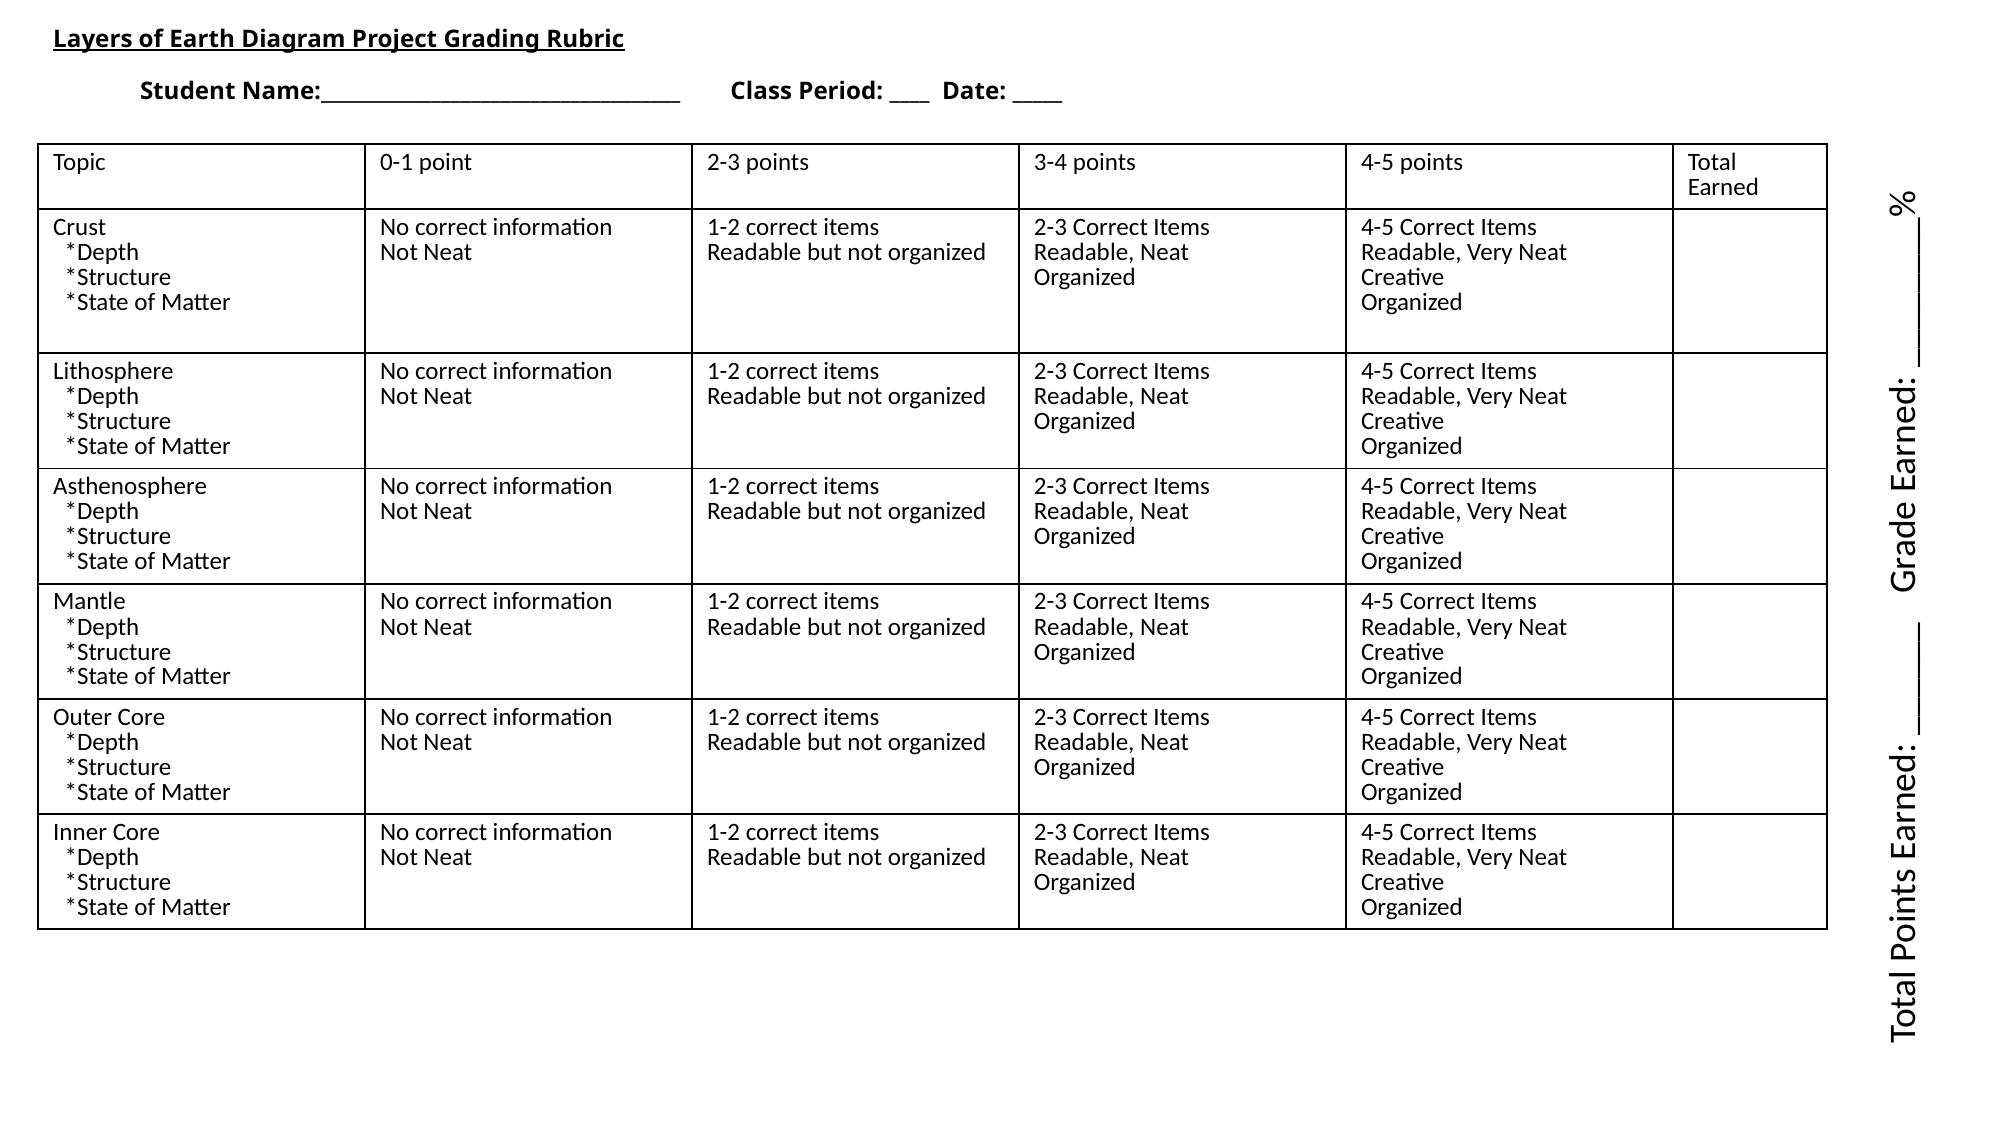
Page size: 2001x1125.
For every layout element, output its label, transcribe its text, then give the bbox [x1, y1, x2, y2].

table_cell [1674, 585, 1826, 698]
table_cell No correct information Not Neat [366, 815, 691, 928]
table_cell [1674, 815, 1826, 928]
table_cell Outer Core *Depth *Structure *State of Matter [39, 700, 364, 813]
table_cell 2-3 Correct Items Readable, Neat Organized [1020, 700, 1345, 813]
table_cell 2-3 Correct Items Readable, Neat Organized [1020, 815, 1345, 928]
table_cell [1674, 354, 1826, 468]
table_cell No correct information Not Neat [366, 585, 691, 698]
table_cell 4-5 Correct Items Readable, Very Neat Creative Organized [1347, 354, 1672, 468]
table_cell [1674, 469, 1826, 583]
table_cell 2-3 Correct Items Readable, Neat Organized [1020, 210, 1345, 352]
table_cell 1-2 correct items Readable but not organized [693, 815, 1018, 928]
table_header 4-5 points [1347, 145, 1672, 208]
table_cell Asthenosphere *Depth *Structure *State of Matter [39, 469, 364, 583]
table_cell 4-5 Correct Items Readable, Very Neat Creative Organized [1347, 585, 1672, 698]
table_cell 4-5 Correct Items Readable, Very Neat Creative Organized [1347, 700, 1672, 813]
table_cell 4-5 Correct Items Readable, Very Neat Creative Organized [1347, 469, 1672, 583]
title Layers of Earth Diagram Project Grading Rubric Student Name:____________________________________ Class Period: ____ Date: _____ [38, 19, 1931, 113]
table_cell Crust *Depth *Structure *State of Matter [39, 210, 364, 352]
table_cell 2-3 Correct Items Readable, Neat Organized [1020, 585, 1345, 698]
table_cell No correct information Not Neat [366, 469, 691, 583]
text_box Total Points Earned: ______ Grade Earned: ________% [1870, 143, 1931, 1059]
table_header Total Earned [1674, 145, 1826, 208]
table_header Topic [39, 145, 364, 208]
table_header 0-1 point [366, 145, 691, 208]
table_cell 1-2 correct items Readable but not organized [693, 210, 1018, 352]
table_cell [1674, 700, 1826, 813]
table_header 3-4 points [1020, 145, 1345, 208]
table_cell No correct information Not Neat [366, 354, 691, 468]
table_cell Inner Core *Depth *Structure *State of Matter [39, 815, 364, 928]
table_cell 2-3 Correct Items Readable, Neat Organized [1020, 469, 1345, 583]
table_cell 1-2 correct items Readable but not organized [693, 469, 1018, 583]
table_cell Mantle *Depth *Structure *State of Matter [39, 585, 364, 698]
table_cell No correct information Not Neat [366, 700, 691, 813]
table_cell No correct information Not Neat [366, 210, 691, 352]
table_cell 4-5 Correct Items Readable, Very Neat Creative Organized [1347, 210, 1672, 352]
table_cell Lithosphere *Depth *Structure *State of Matter [39, 354, 364, 468]
table_cell [1674, 210, 1826, 352]
table_cell 1-2 correct items Readable but not organized [693, 700, 1018, 813]
table_cell 4-5 Correct Items Readable, Very Neat Creative Organized [1347, 815, 1672, 928]
table_header 2-3 points [693, 145, 1018, 208]
table_cell 1-2 correct items Readable but not organized [693, 354, 1018, 468]
table_cell 2-3 Correct Items Readable, Neat Organized [1020, 354, 1345, 468]
table_cell 1-2 correct items Readable but not organized [693, 585, 1018, 698]
